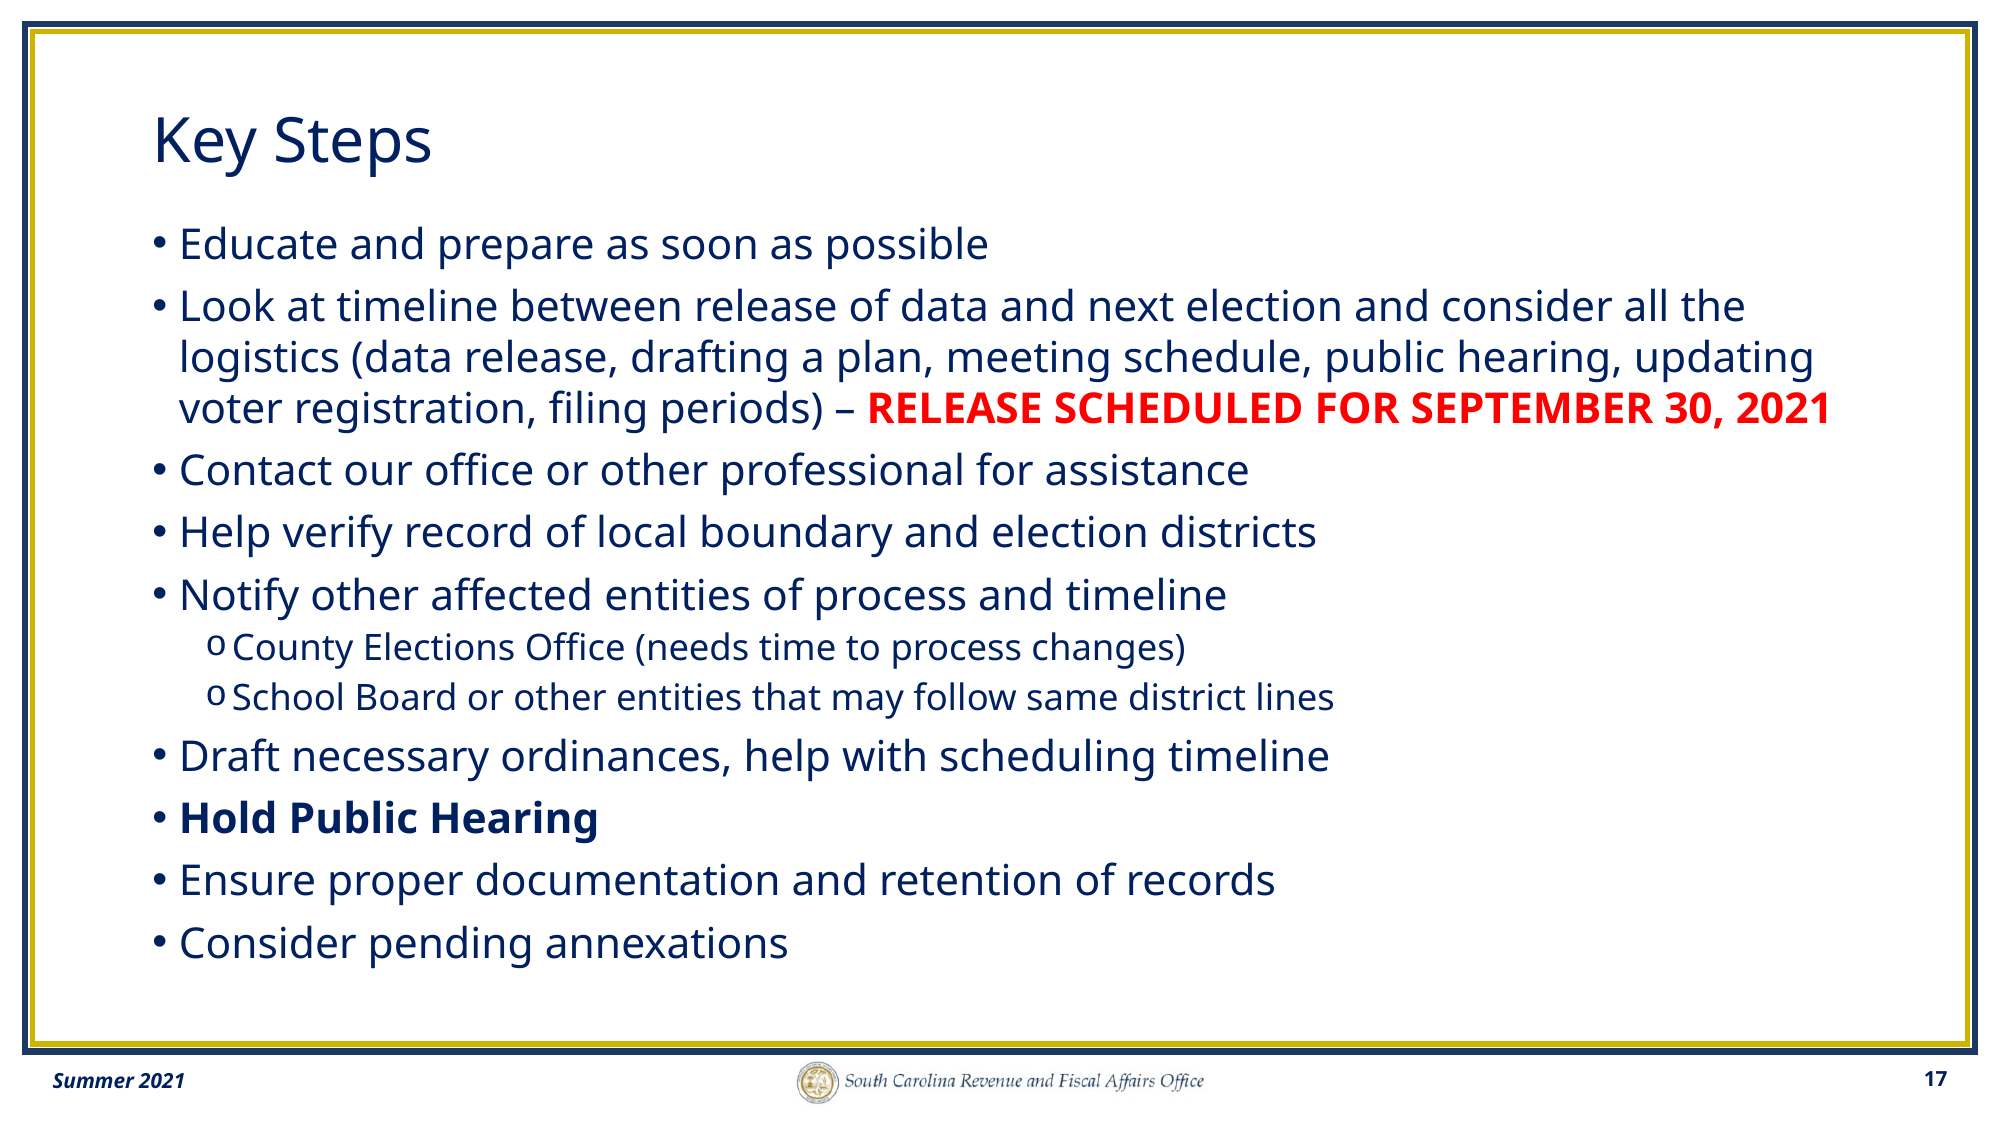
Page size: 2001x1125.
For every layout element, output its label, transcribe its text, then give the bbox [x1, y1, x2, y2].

slide_number Summer 2021 [37, 1050, 488, 1110]
slide_number 17 [1512, 1049, 1963, 1110]
list Educate and prepare as soon as possible Look at timeline between release of data and next election and consider all the logistics (data release, drafting a plan, meeting schedule, public hearing, updating voter registration, filing periods) – RELEASE SCHEDULED FOR SEPTEMBER 30, 2021 Contact our office or other professional for assistance Help verify record of local boundary and election districts Notify other affected entities of process and timeline County Elections Office (needs time to process changes) School Board or other entities that may follow same district lines Draft necessary ordinances, help with scheduling timeline Hold Public Hearing Ensure proper documentation and retention of records Consider pending annexations [137, 209, 1863, 1014]
title Key Steps [137, 59, 1863, 209]
picture [792, 1057, 1208, 1108]
